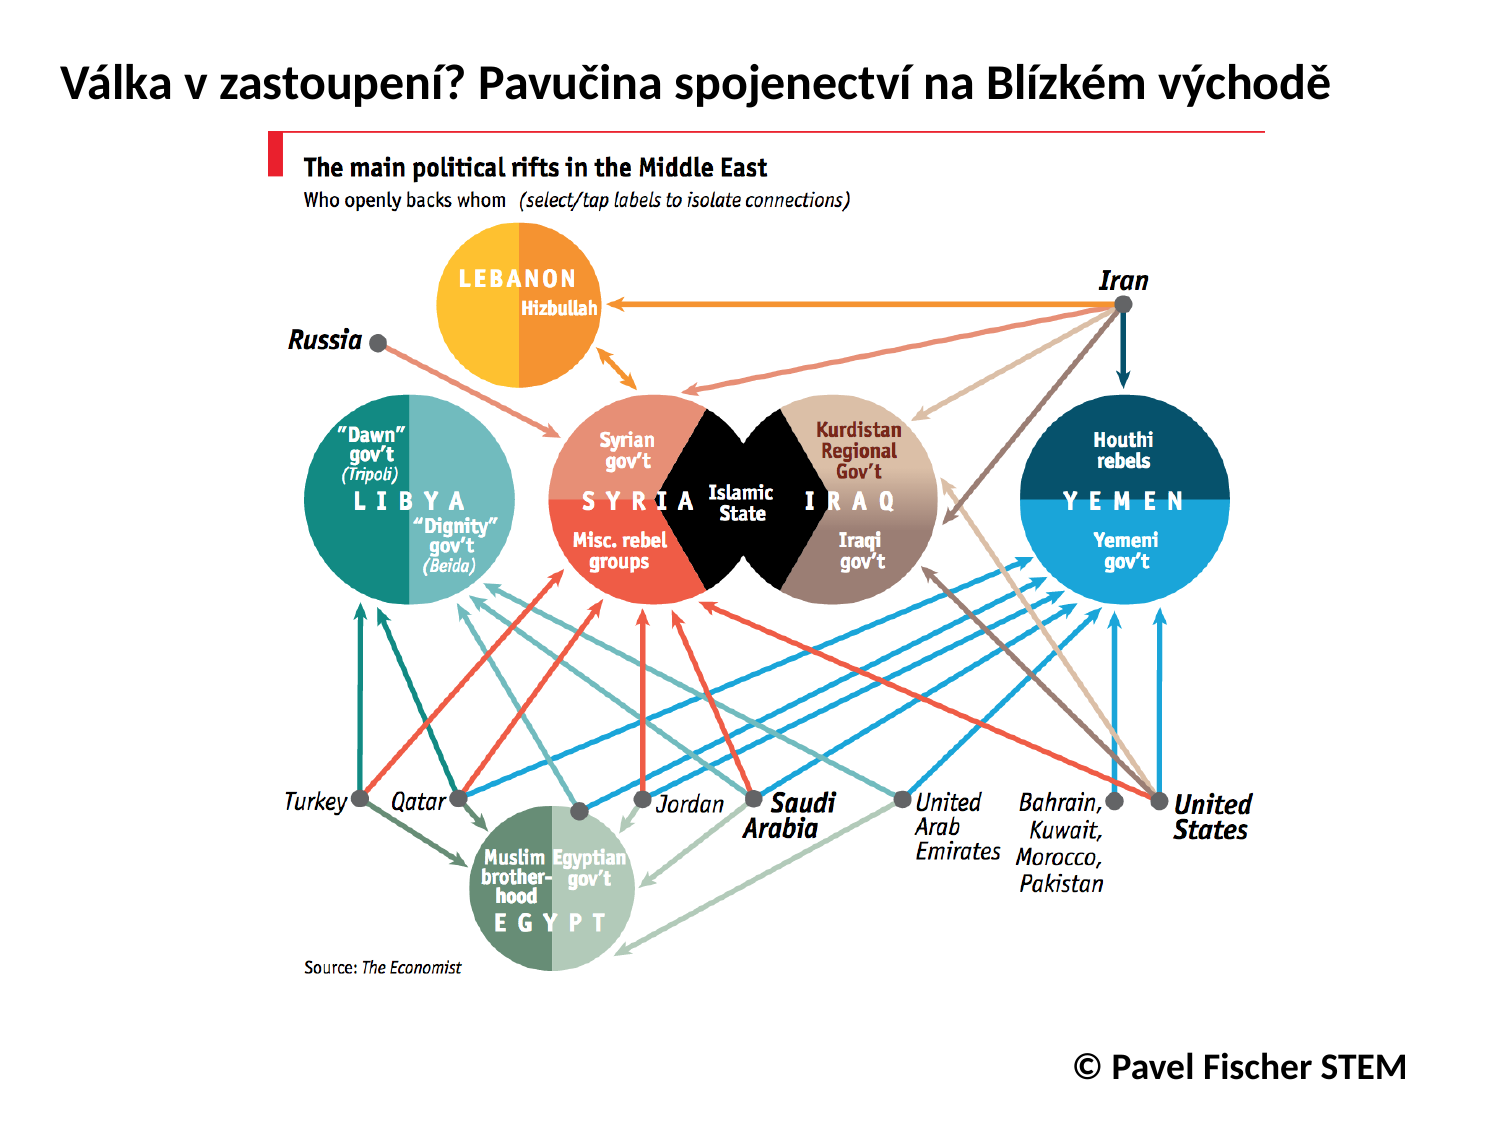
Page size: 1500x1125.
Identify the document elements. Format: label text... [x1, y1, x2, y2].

text_box © Pavel Fischer STEM [1057, 1034, 1447, 1125]
list Válka v zastoupení? Pavučina spojenectví na Blízkém východě [41, 41, 1353, 138]
picture [92, 125, 1406, 990]
